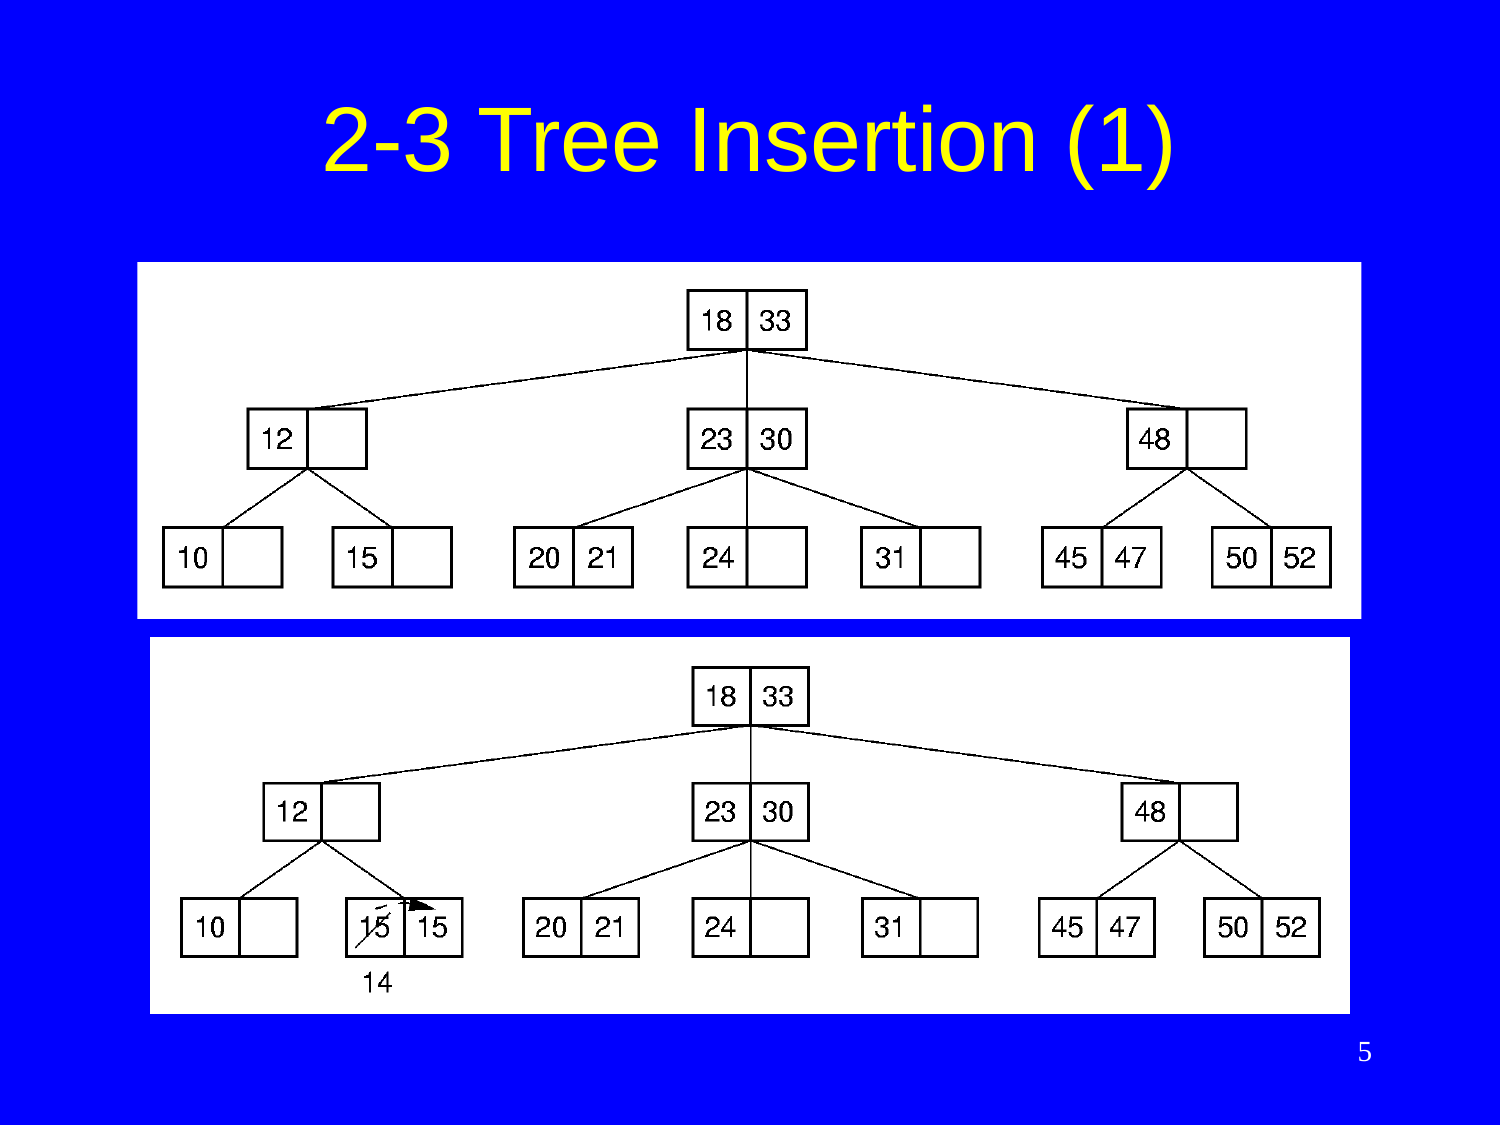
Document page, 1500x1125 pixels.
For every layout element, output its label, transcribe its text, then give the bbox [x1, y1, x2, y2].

slide_number 5 [1074, 1024, 1388, 1101]
picture [149, 637, 1351, 1014]
picture [137, 262, 1362, 619]
title 2-3 Tree Insertion (1) [74, 59, 1425, 210]
